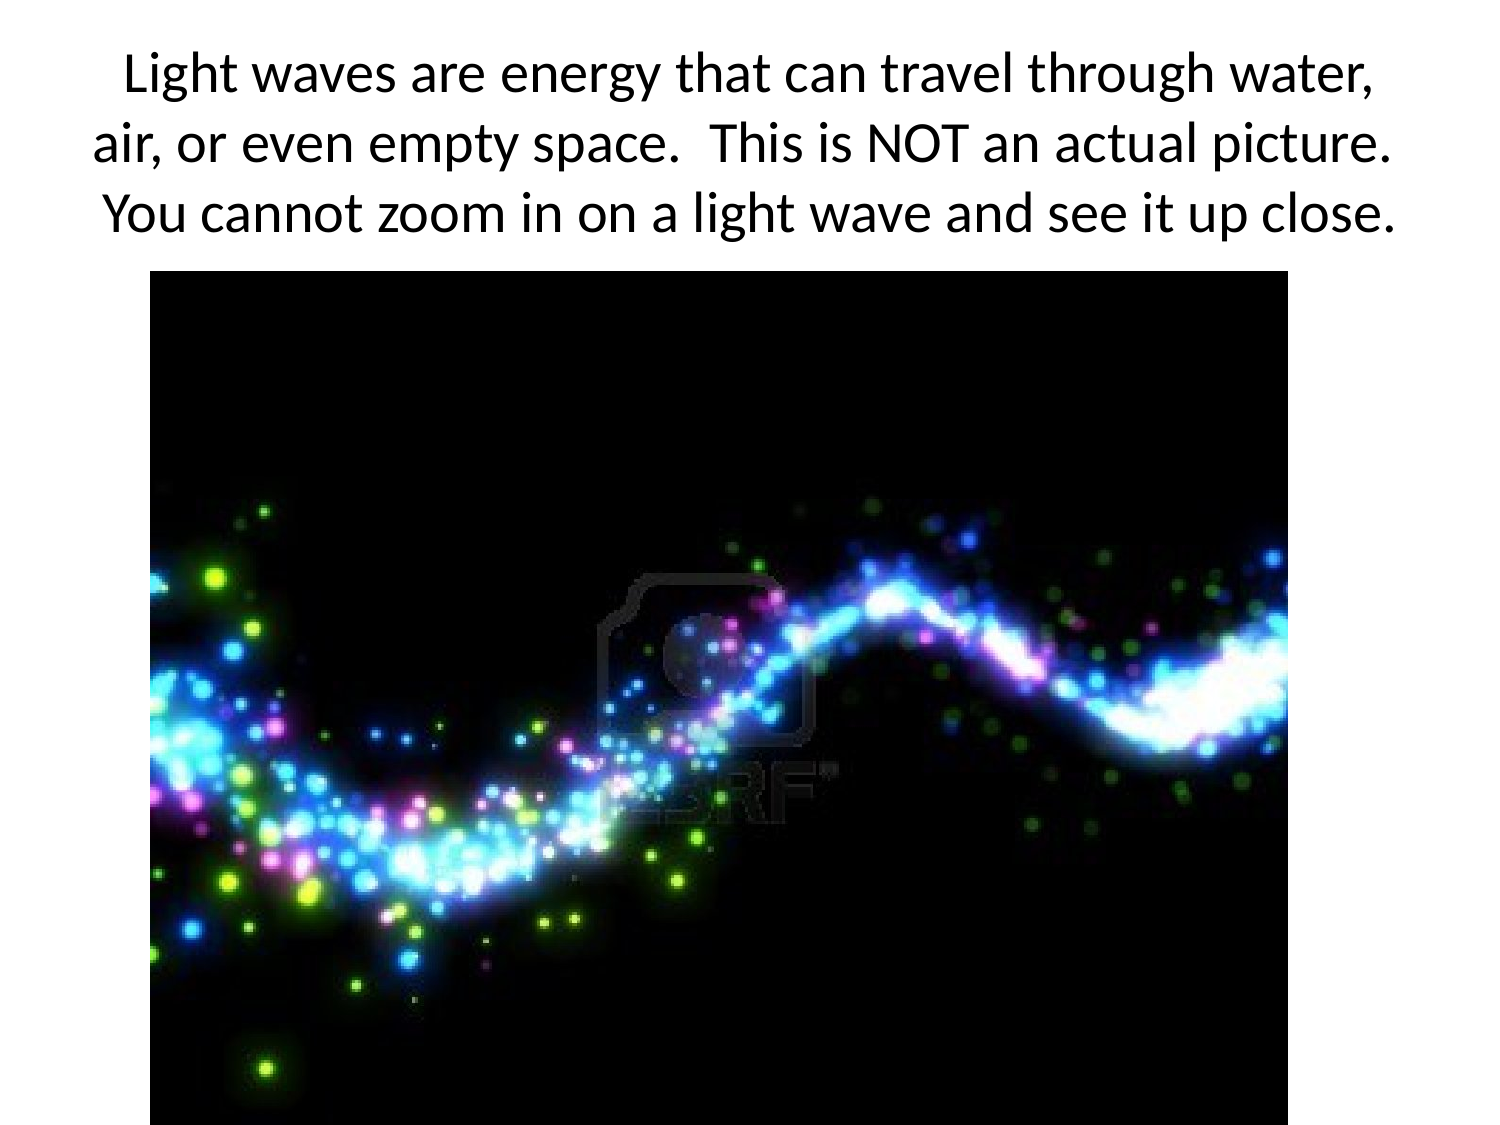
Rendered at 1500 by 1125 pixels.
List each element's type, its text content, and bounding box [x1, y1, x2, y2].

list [149, 271, 1288, 1125]
title Light waves are energy that can travel through water, air, or even empty space. This is NOT an actual picture. You cannot zoom in on a light wave and see it up close. [75, 45, 1425, 233]
